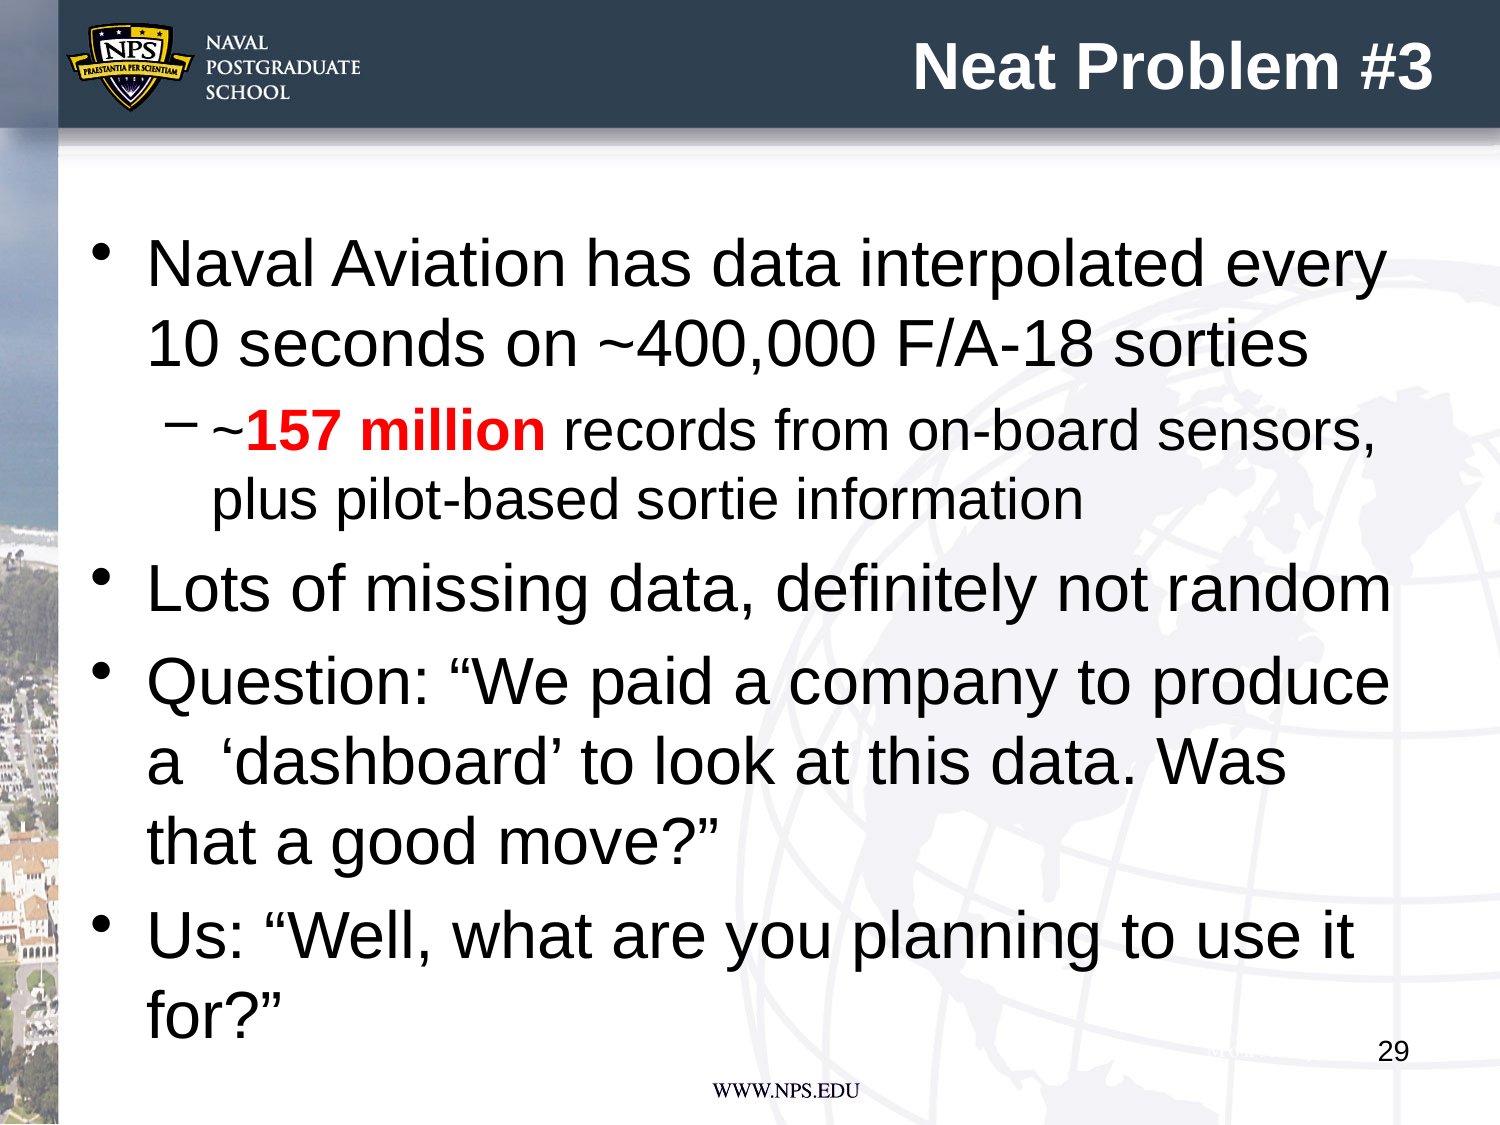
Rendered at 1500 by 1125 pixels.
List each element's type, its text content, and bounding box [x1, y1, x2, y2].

title Neat Problem #3 [262, 0, 1451, 126]
slide_number 29 [1074, 1024, 1426, 1103]
picture [0, 0, 1500, 1125]
list Naval Aviation has data interpolated every 10 seconds on ~400,000 F/A-18 sorties ~157 million records from on-board sensors, plus pilot-based sortie information Lots of missing data, definitely not random Question: “We paid a company to produce a ‘dashboard’ to look at this data. Was that a good move?” Us: “Well, what are you planning to use it for?” [74, 212, 1426, 956]
